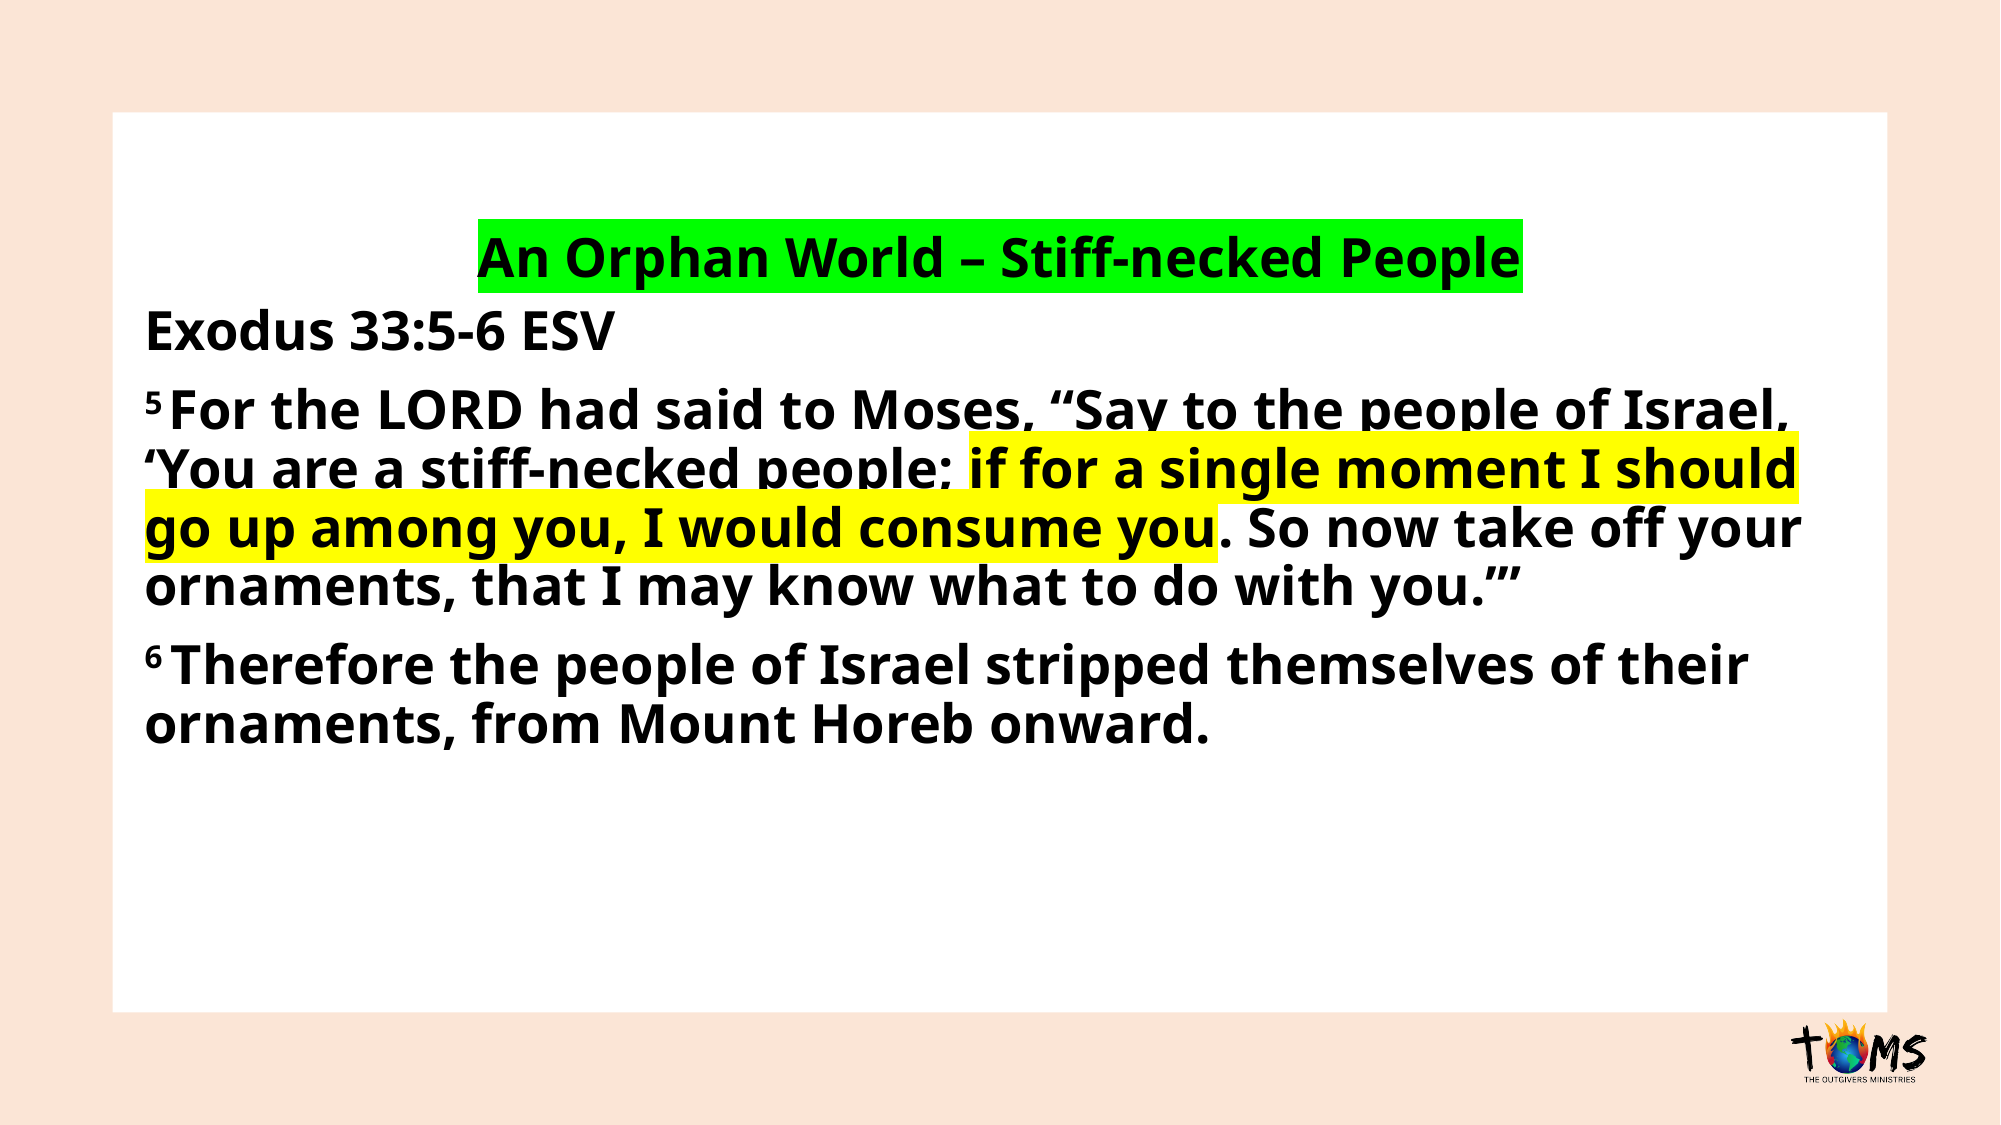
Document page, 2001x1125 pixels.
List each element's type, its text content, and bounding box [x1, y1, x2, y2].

subtitle Exodus 33:5-6 ESV 5 For the Lord had said to Moses, “Say to the people of Israel, ‘You are a stiff-necked people; if for a single moment I should go up among you, I would consume you. So now take off your ornaments, that I may know what to do with you.’” 6 Therefore the people of Israel stripped themselves of their ornaments, from Mount Horeb onward. [129, 296, 1860, 965]
text_box [0, 0, 2000, 1125]
picture [1785, 977, 1935, 1125]
text_box [111, 111, 1888, 1013]
title An Orphan World – Stiff-necked People [112, 144, 1888, 297]
